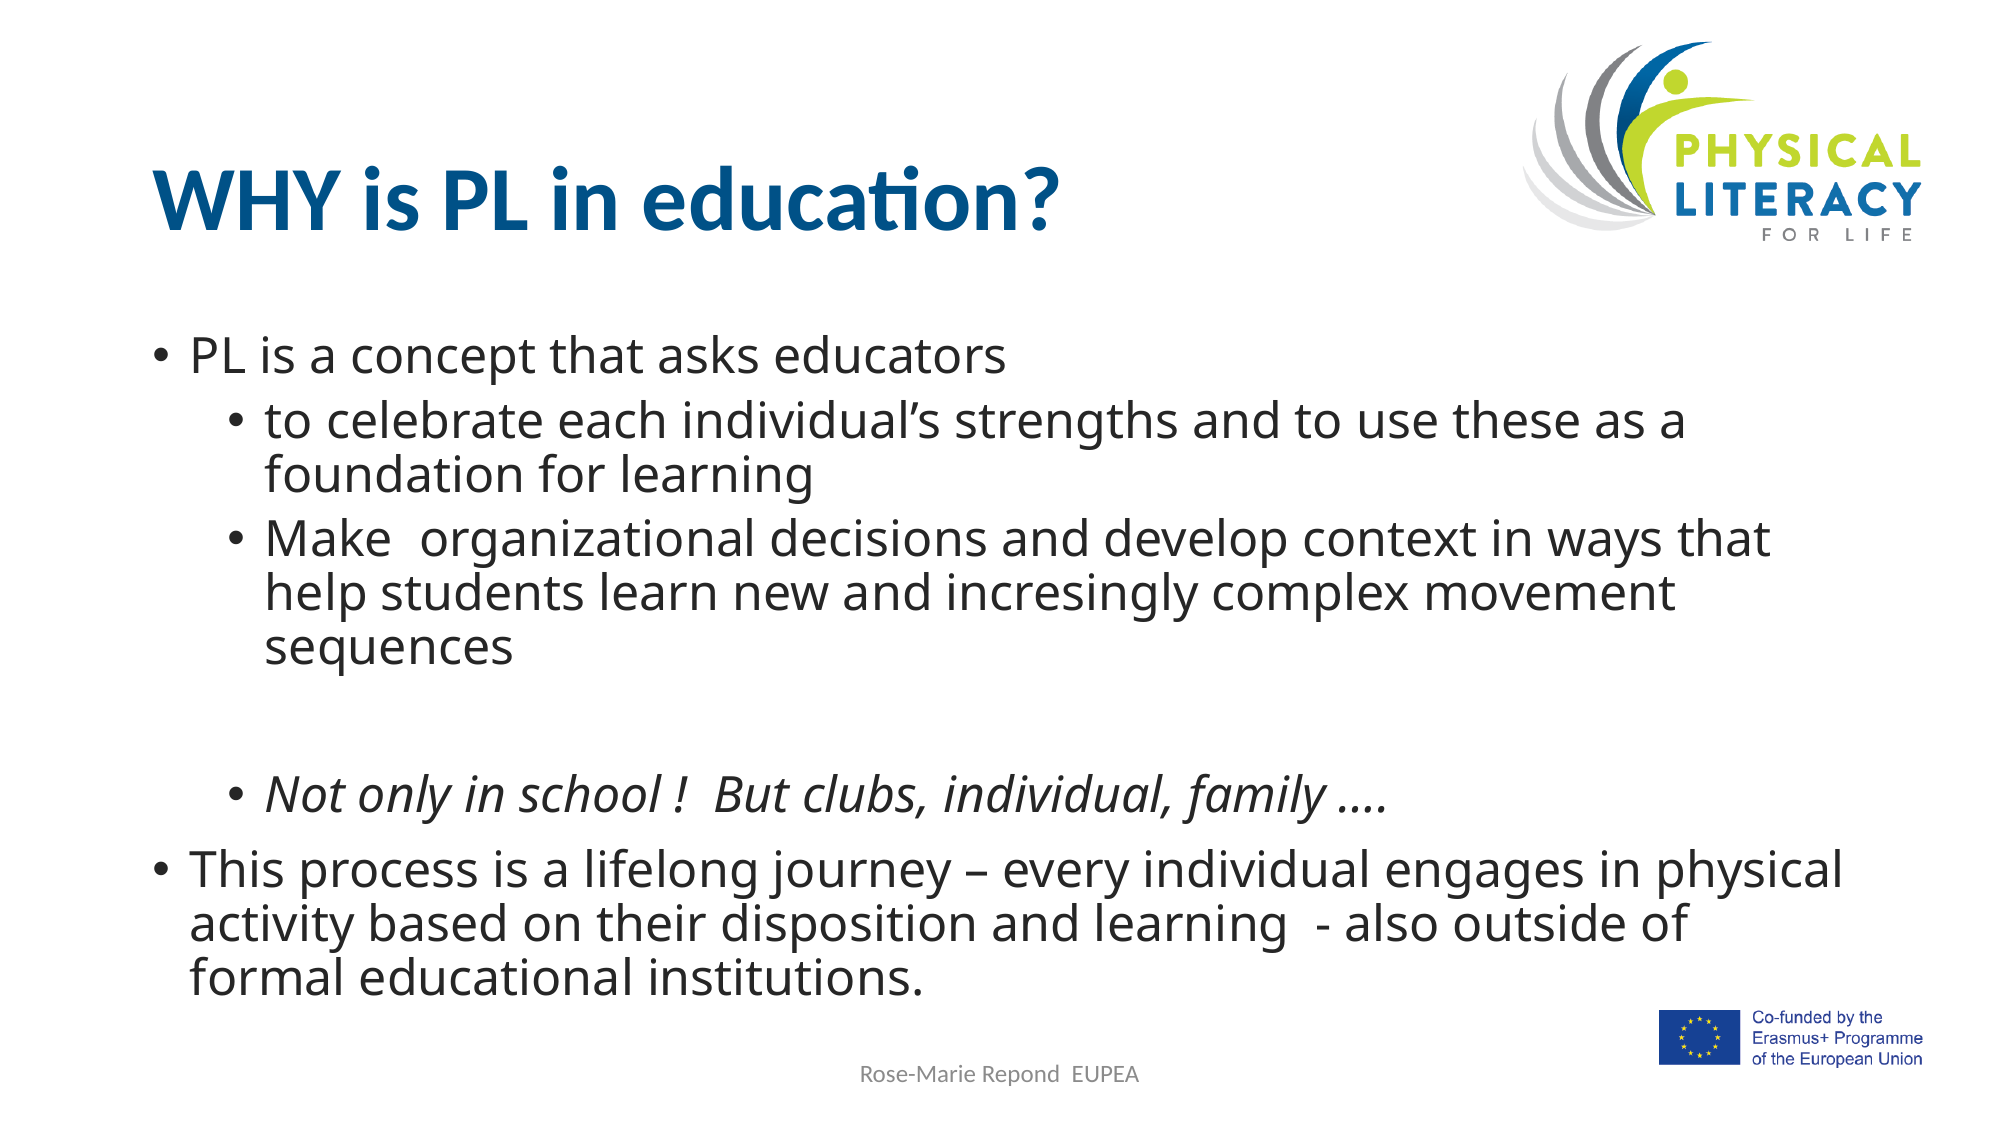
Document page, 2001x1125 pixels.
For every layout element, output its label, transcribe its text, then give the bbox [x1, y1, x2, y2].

slide_number 11 [1412, 1042, 1863, 1103]
title WHY is PL in education? [137, 101, 1863, 300]
picture [1637, 987, 1951, 1089]
list PL is a concept that asks educators to celebrate each individual’s strengths and to use these as a foundation for learning Make organizational decisions and develop context in ways that help students learn new and incresingly complex movement sequences Not only in school ! But clubs, individual, family …. This process is a lifelong journey – every individual engages in physical activity based on their disposition and learning - also outside of formal educational institutions. [137, 323, 1863, 1014]
picture [1512, 30, 1936, 251]
footer Rose-Marie Repond EUPEA [662, 1042, 1338, 1103]
